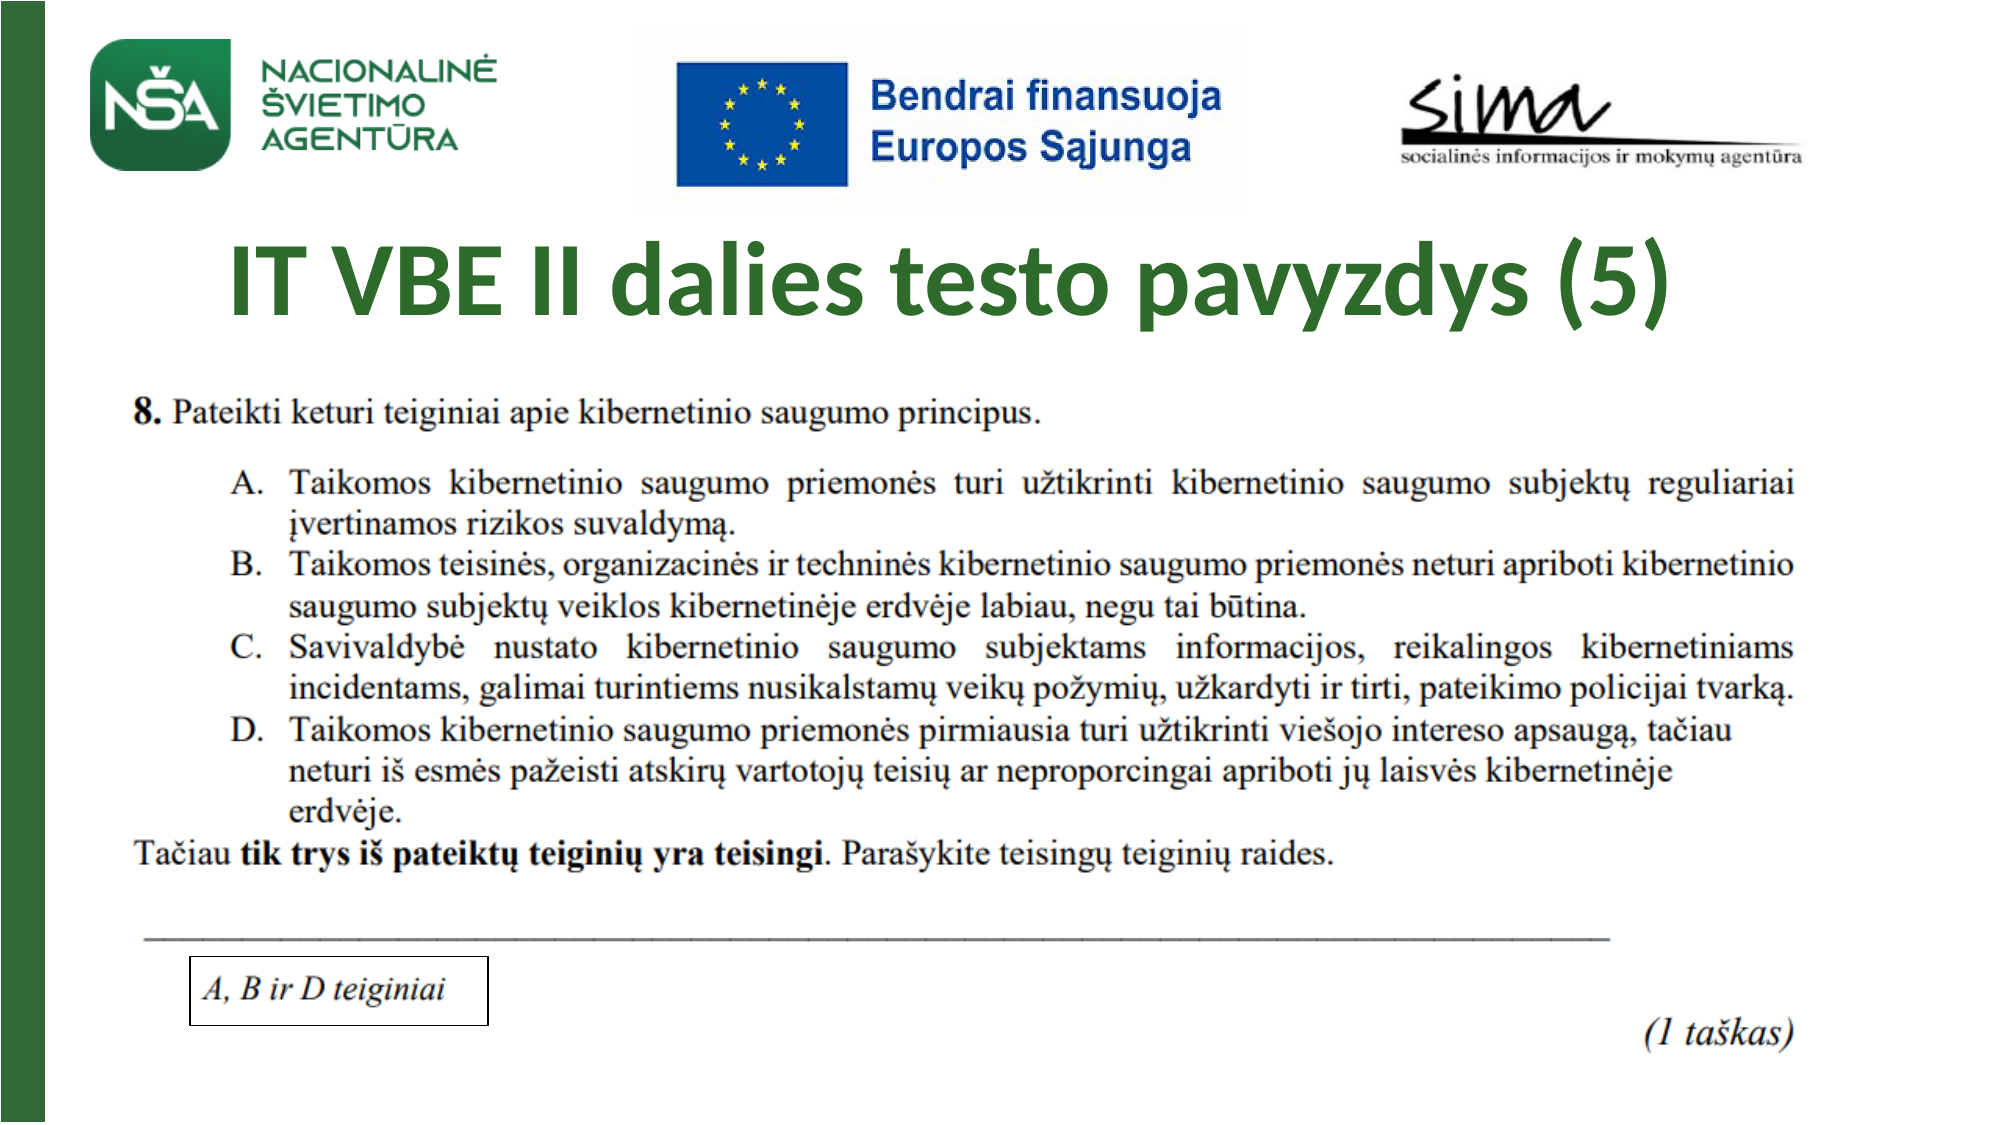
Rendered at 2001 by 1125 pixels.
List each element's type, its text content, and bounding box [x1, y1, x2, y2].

picture [635, 23, 1248, 213]
picture [98, 369, 1837, 1062]
picture [1348, 39, 1862, 194]
picture [90, 39, 497, 171]
title IT VBE II dalies testo pavyzdys (5) [98, 216, 1805, 347]
